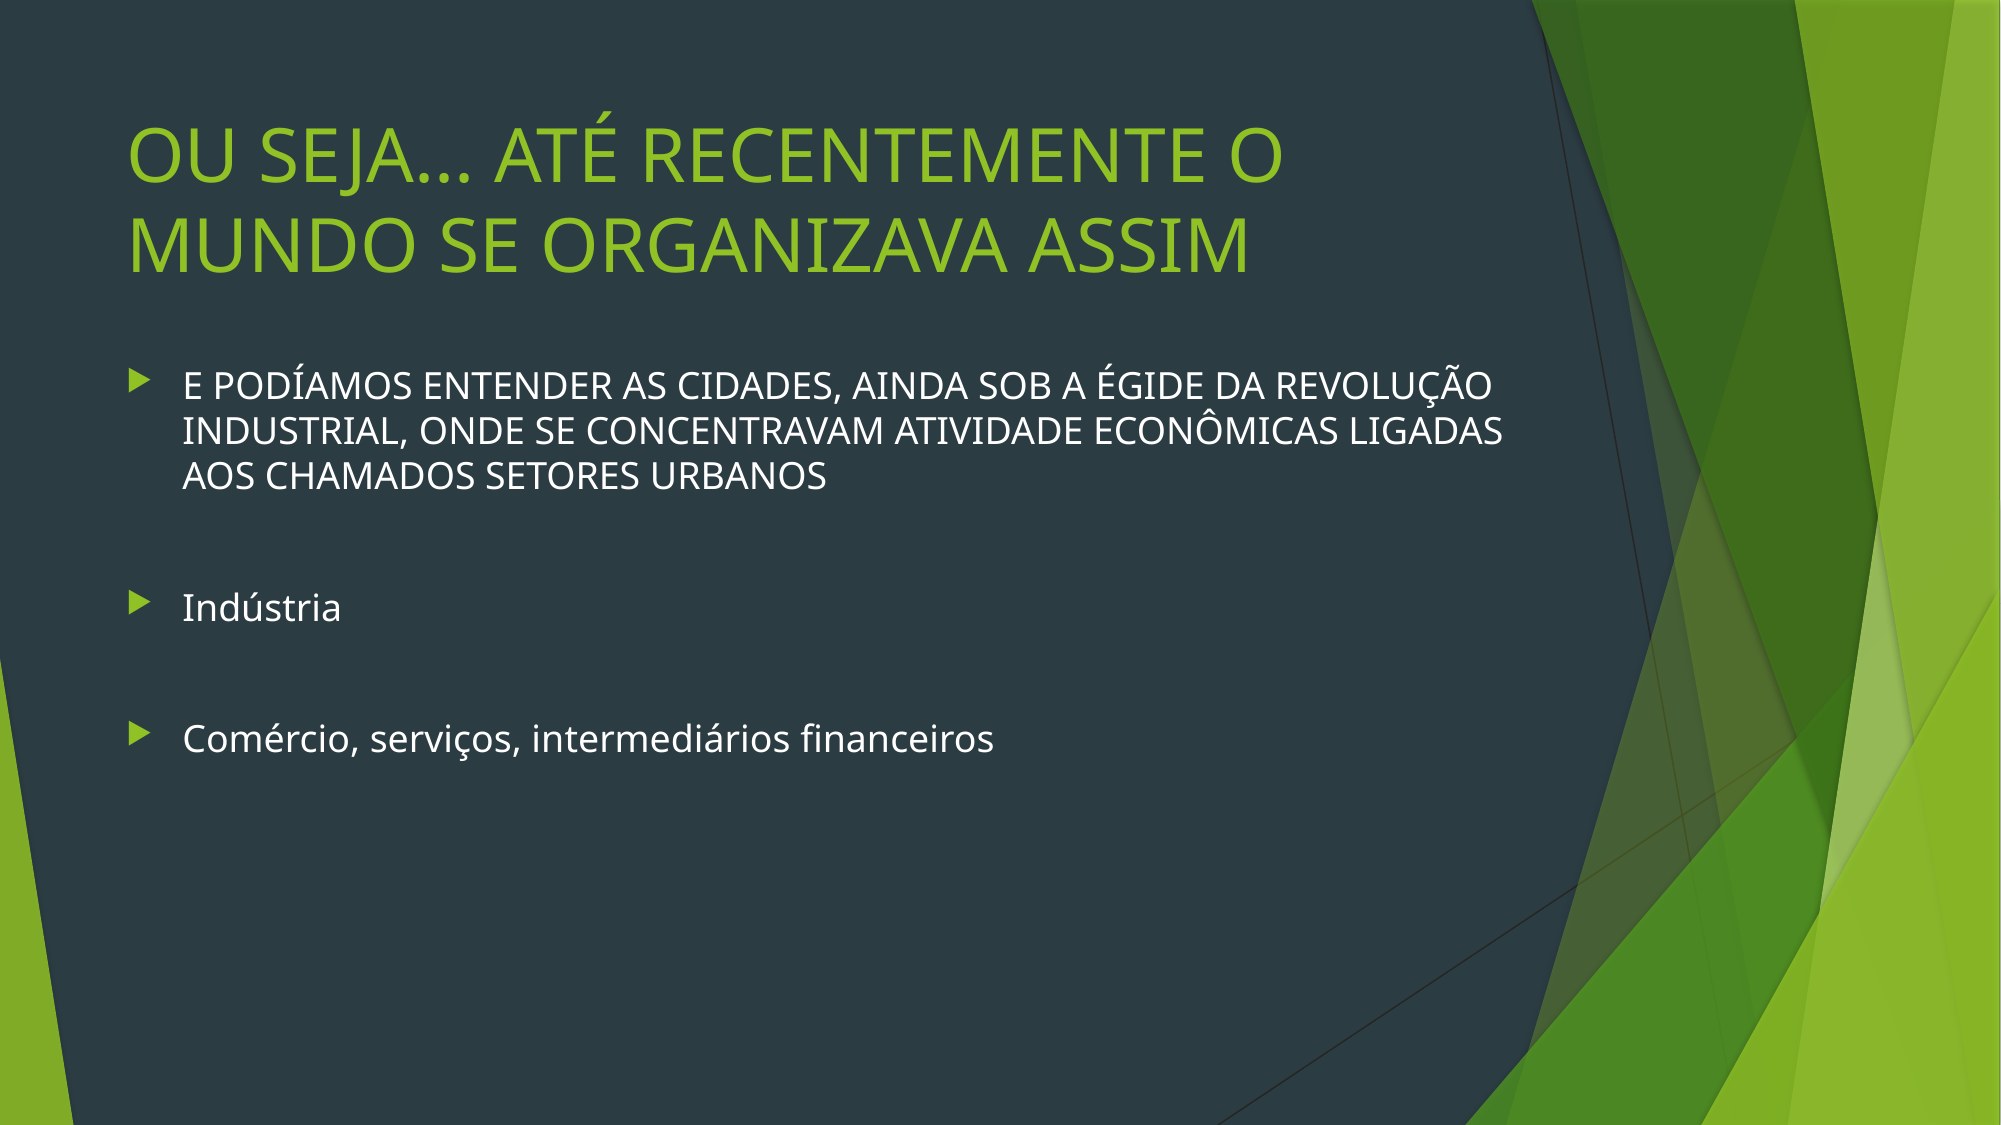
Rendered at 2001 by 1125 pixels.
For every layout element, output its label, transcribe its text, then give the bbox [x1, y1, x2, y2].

title OU SEJA... ATÉ RECENTEMENTE O MUNDO SE ORGANIZAVA ASSIM [111, 99, 1522, 317]
list E PODÍAMOS ENTENDER AS CIDADES, AINDA SOB A ÉGIDE DA REVOLUÇÃO INDUSTRIAL, ONDE SE CONCENTRAVAM ATIVIDADE ECONÔMICAS LIGADAS AOS CHAMADOS SETORES URBANOS Indústria Comércio, serviços, intermediários financeiros [111, 354, 1522, 992]
